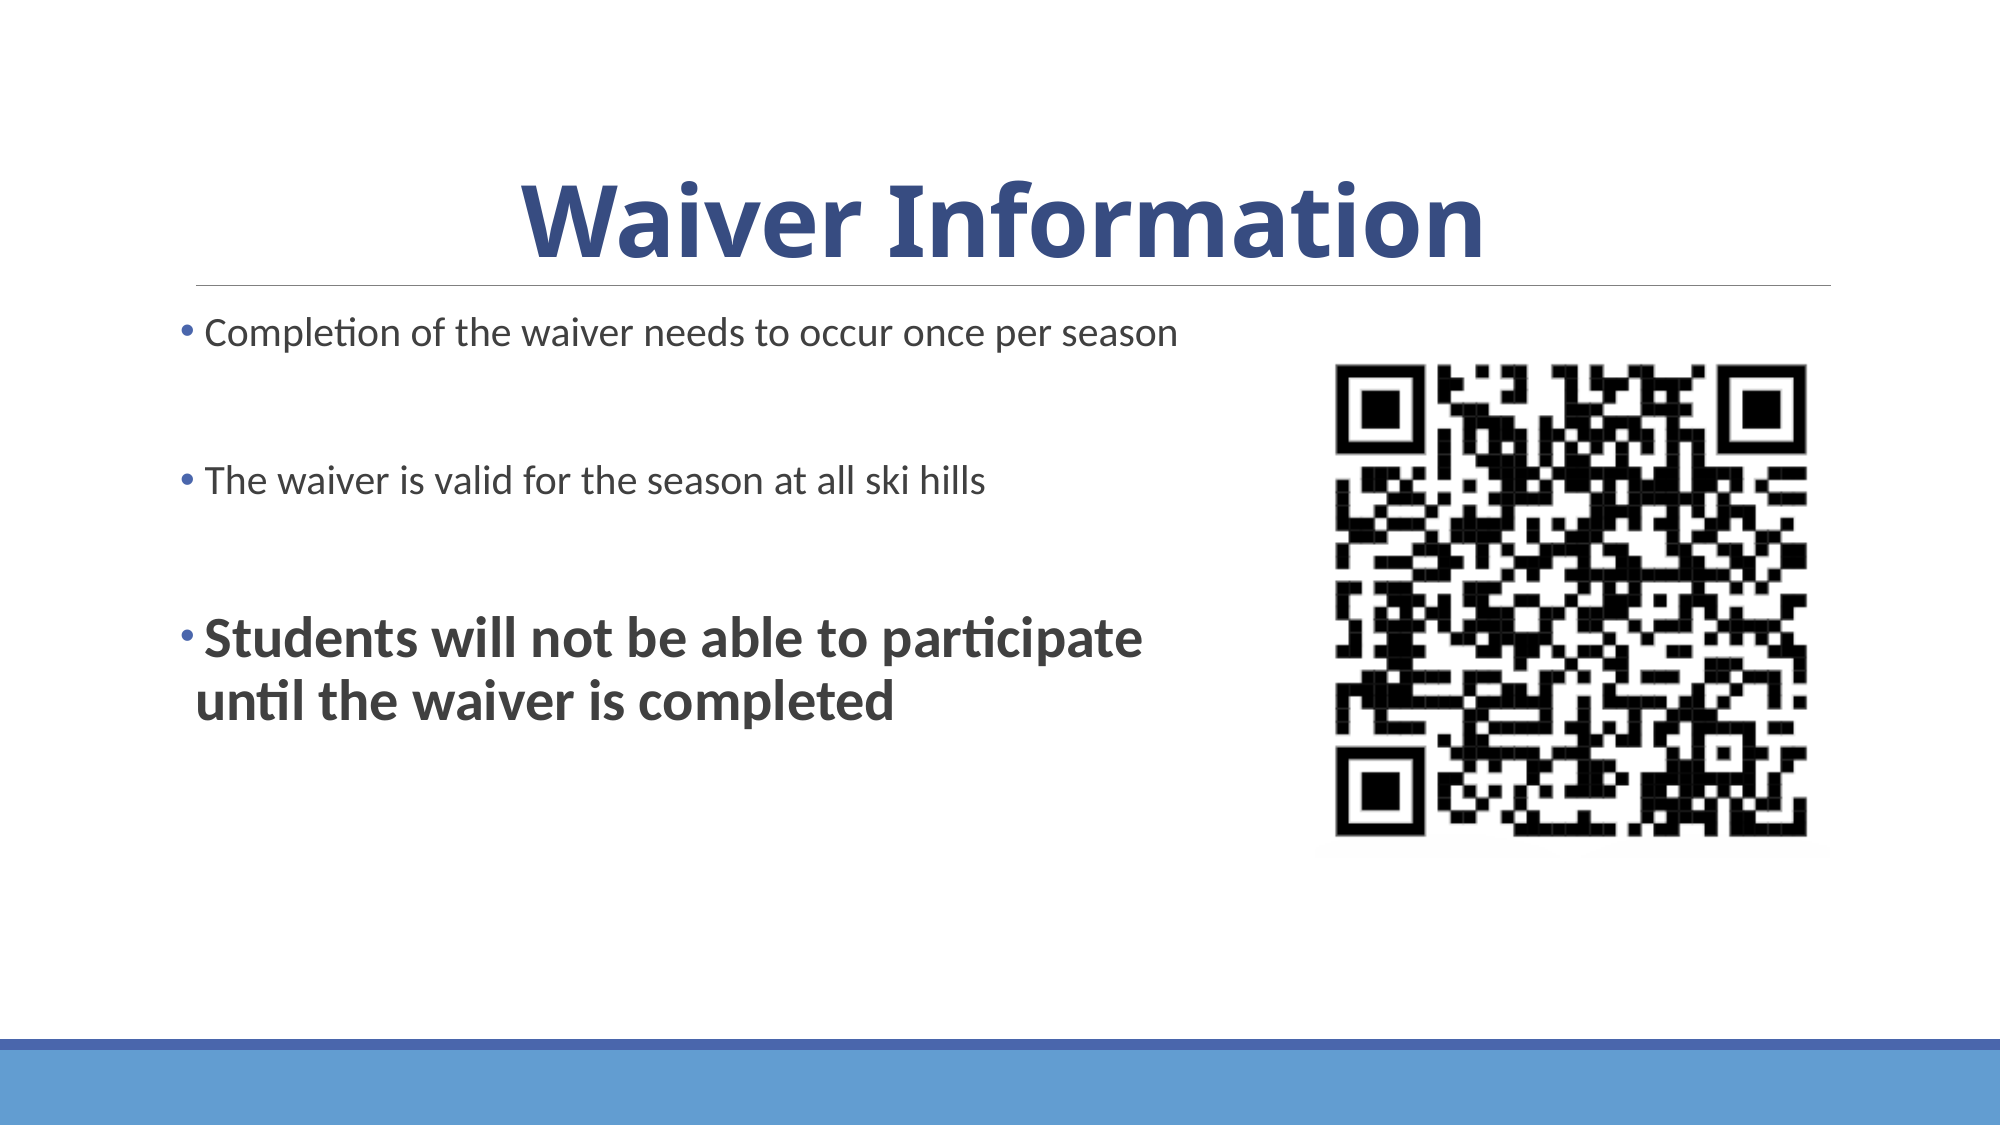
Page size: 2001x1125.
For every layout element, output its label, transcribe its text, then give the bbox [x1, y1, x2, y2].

list Completion of the waiver needs to occur once per season The waiver is valid for the season at all ski hills Students will not be able to participate until the waiver is completed [180, 302, 1239, 963]
picture [1315, 340, 1831, 858]
title Waiver Information [180, 47, 1830, 285]
